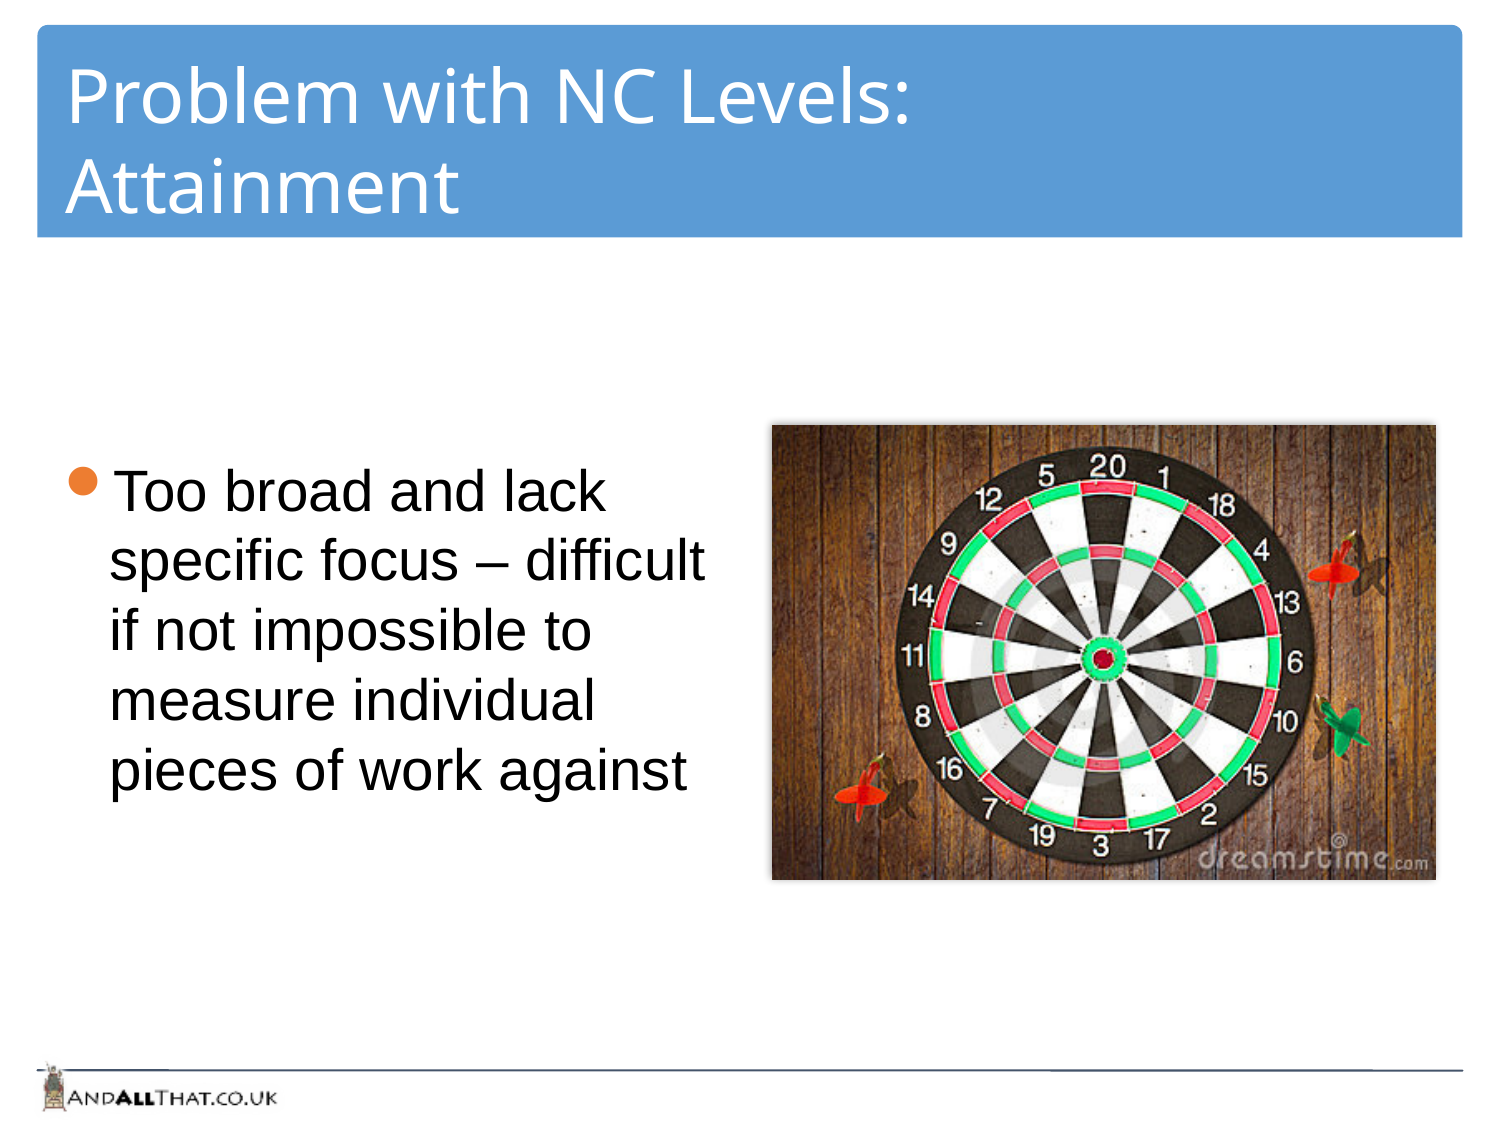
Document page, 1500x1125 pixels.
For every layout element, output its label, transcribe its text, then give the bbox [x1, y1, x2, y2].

title Problem with NC Levels: Attainment [50, 45, 999, 233]
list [771, 424, 1436, 880]
picture [31, 1050, 298, 1123]
list Too broad and lack specific focus – difficult if not impossible to measure individual pieces of work against [49, 445, 732, 1043]
